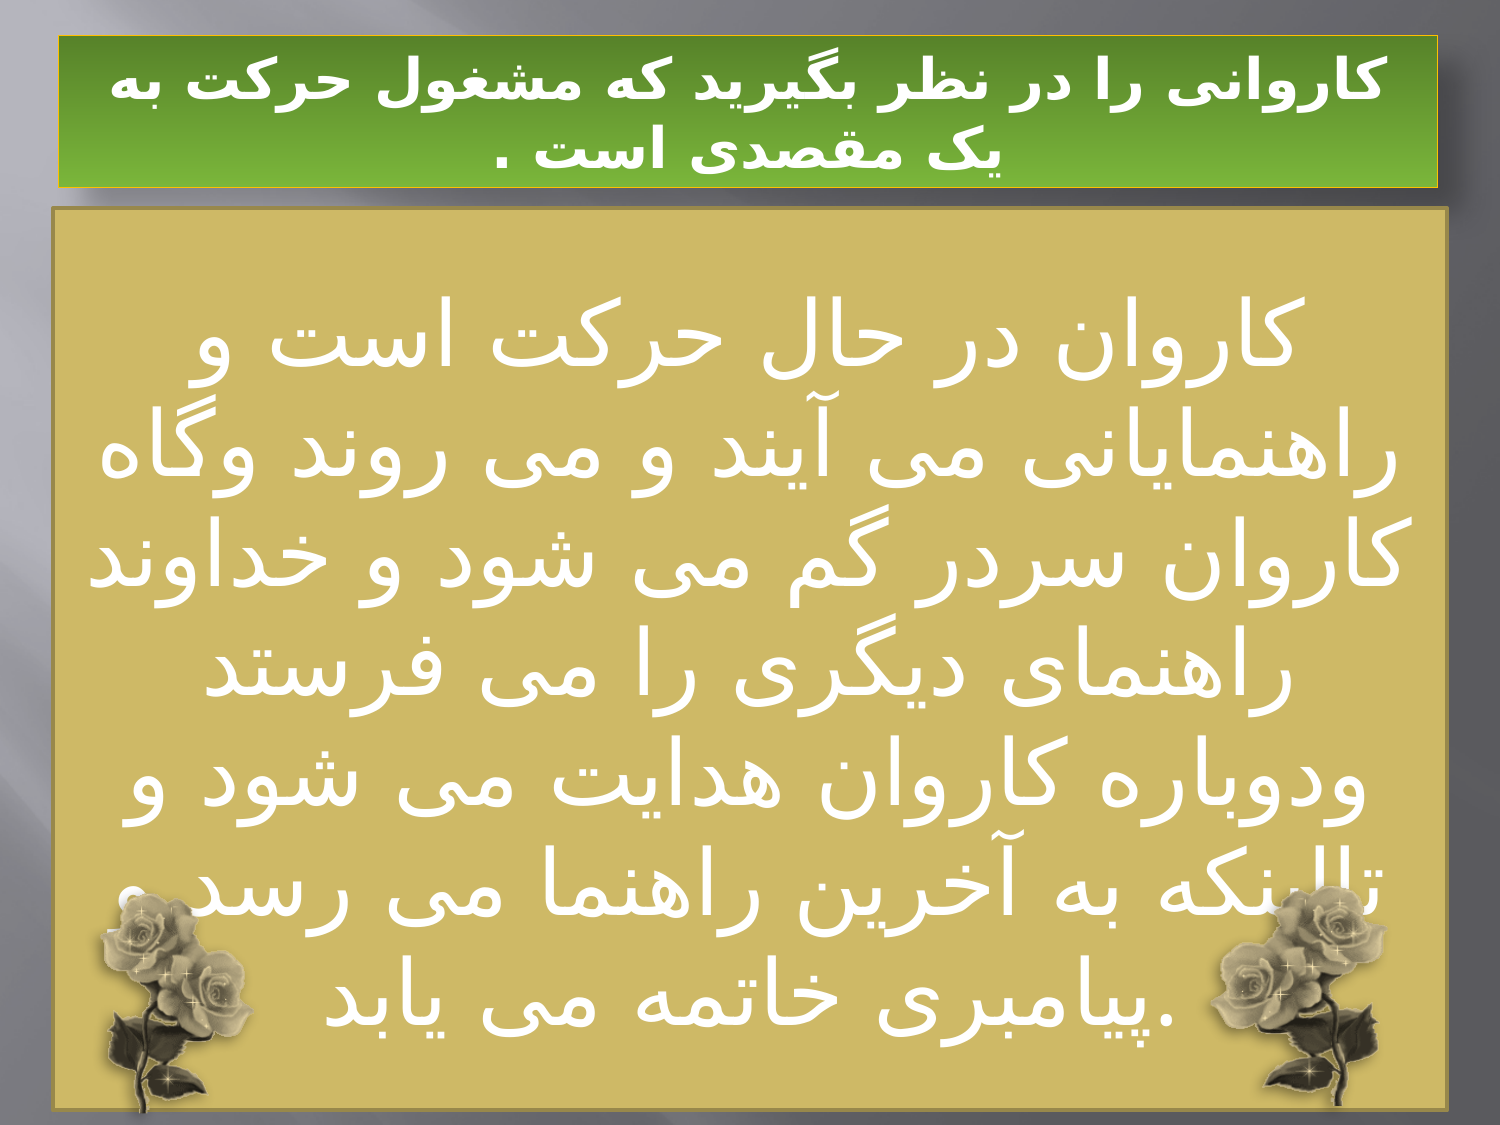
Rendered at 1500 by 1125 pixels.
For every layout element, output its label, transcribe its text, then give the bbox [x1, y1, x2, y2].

picture [1210, 885, 1389, 1107]
text_box کاروان در حال حرکت است و راهنمایانی می آیند و می روند وگاه کاروان سردر گم می شود و خداوند راهنمای دیگری را می فرستد ودوباره کاروان هدایت می شود و تااینکه به آخرین راهنما می رسد و پیامبری خاتمه می یابد. [51, 206, 1449, 1112]
title کاروانی را در نظر بگیرید که مشغول حرکت به یک مقصدی است . [58, 35, 1438, 188]
picture [100, 893, 255, 1114]
